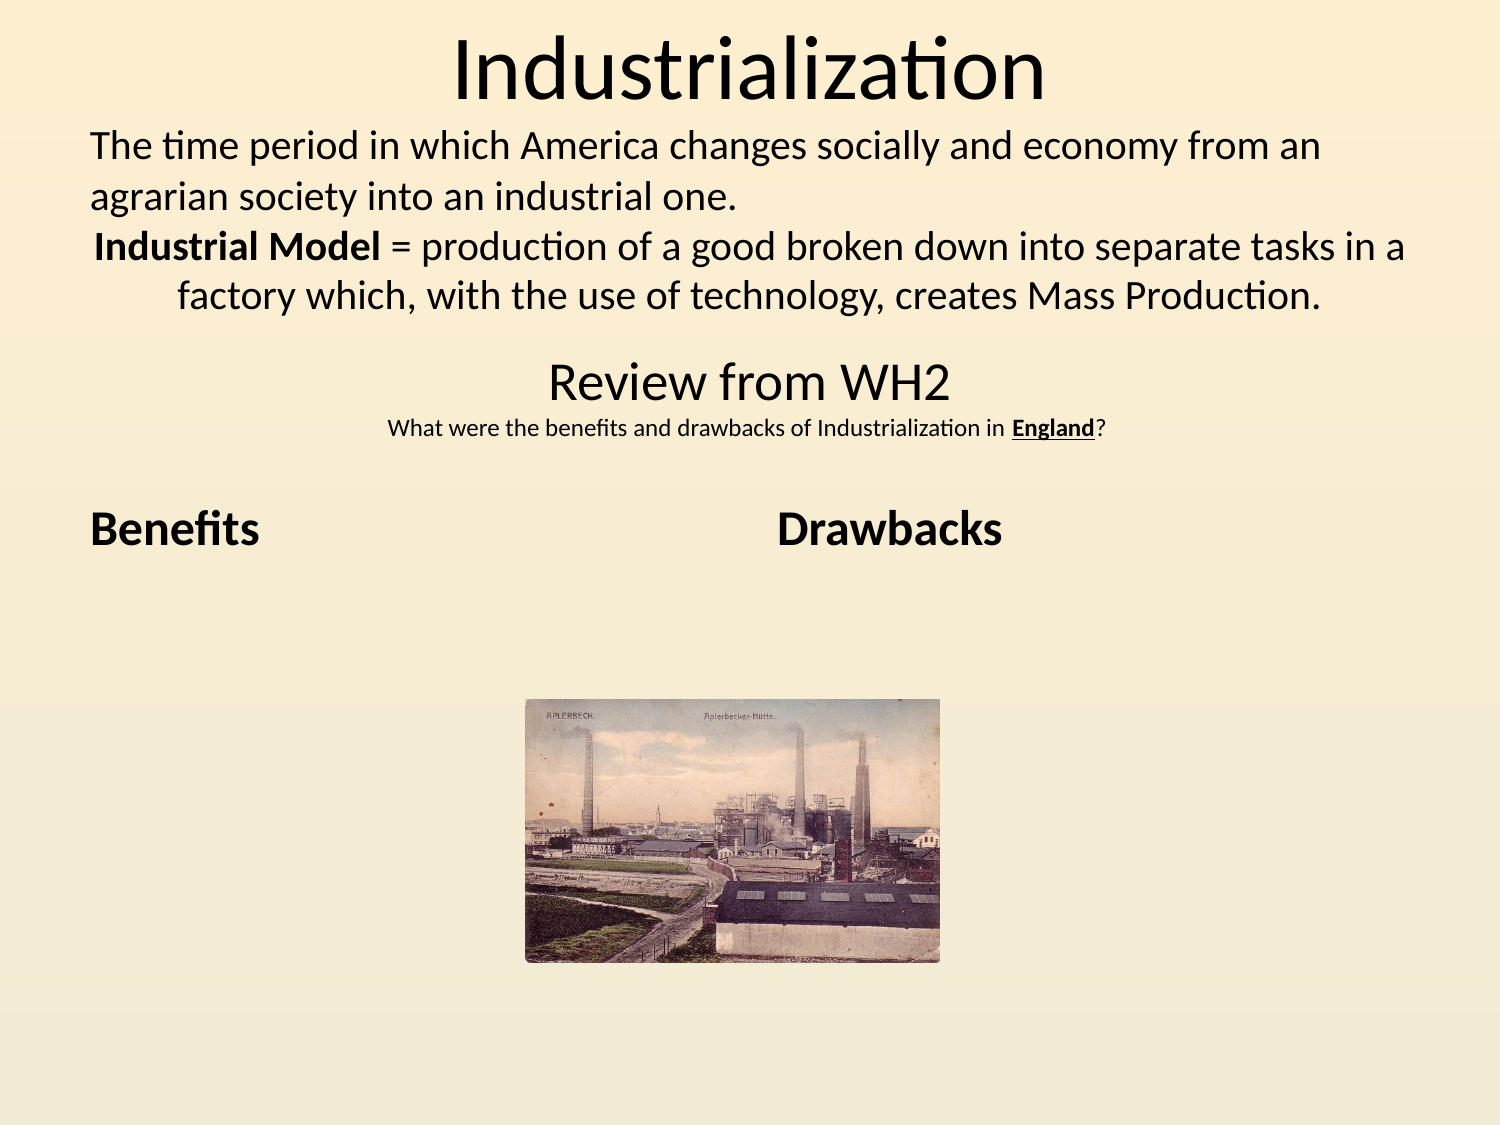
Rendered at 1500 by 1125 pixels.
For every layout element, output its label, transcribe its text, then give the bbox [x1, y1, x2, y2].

picture [524, 699, 940, 963]
text_box Industrialization The time period in which America changes socially and economy from an agrarian society into an industrial one. Industrial Model = production of a good broken down into separate tasks in a factory which, with the use of technology, creates Mass Production. [74, 0, 1425, 326]
list Drawbacks [761, 457, 1425, 563]
list Benefits [75, 457, 738, 563]
title Review from WH2 What were the benefits and drawbacks of Industrialization in England? [75, 337, 1425, 450]
